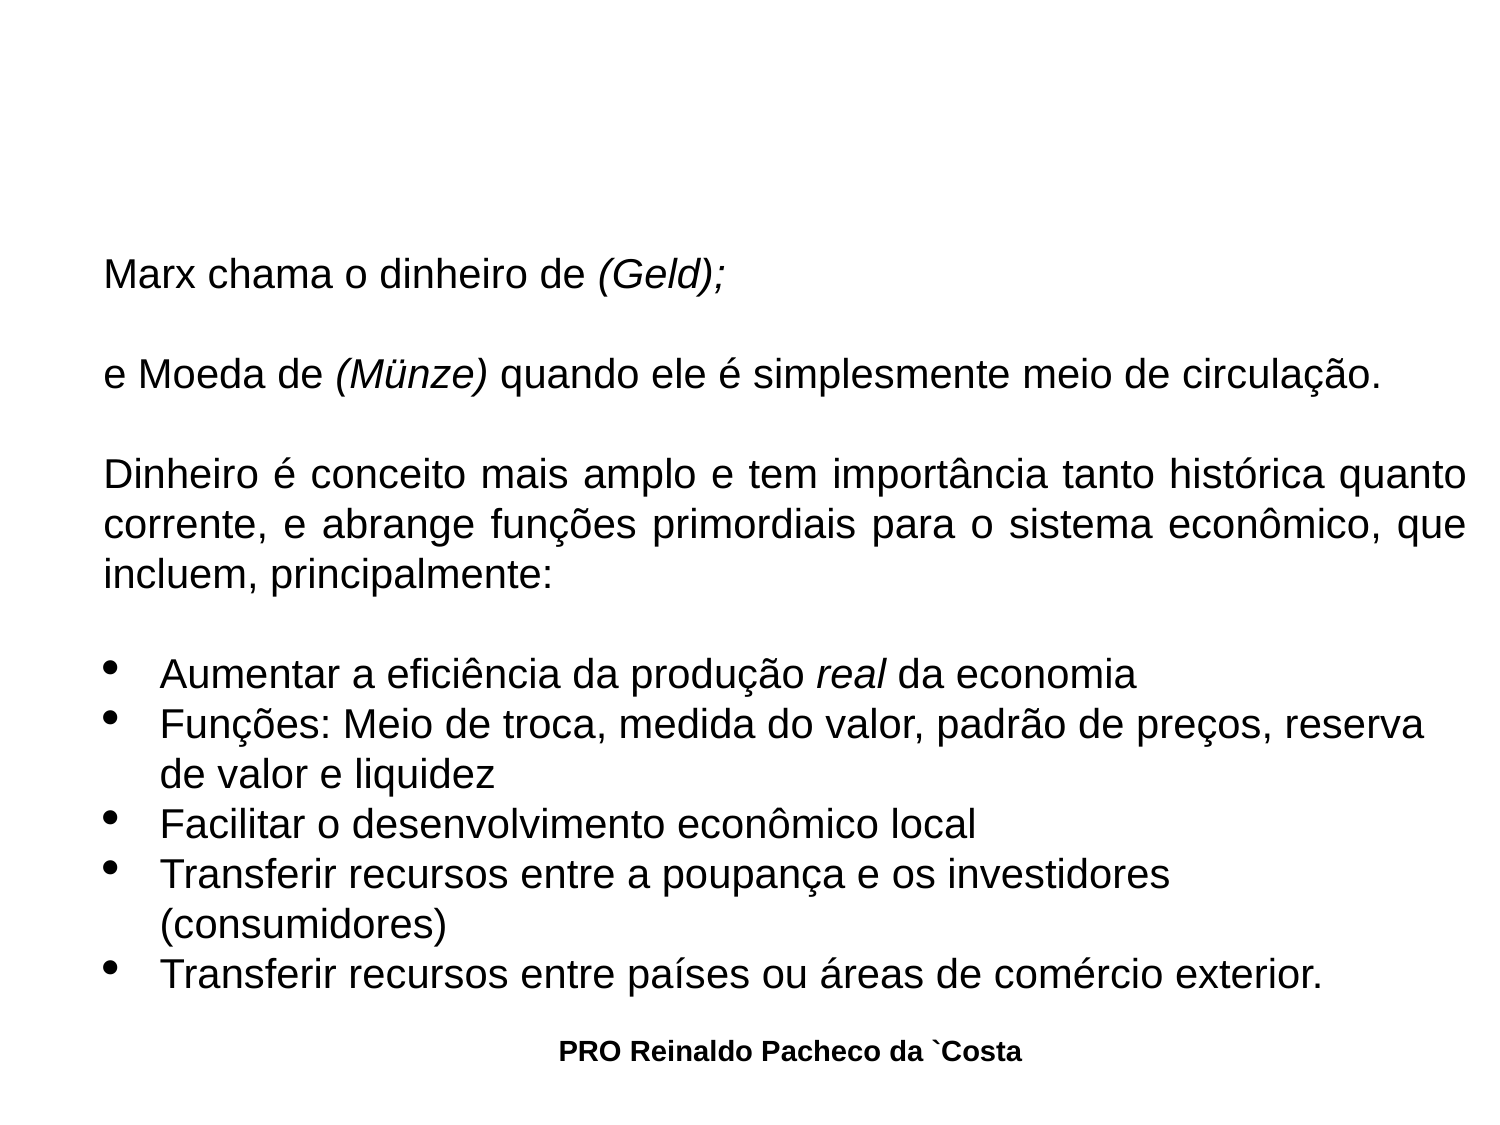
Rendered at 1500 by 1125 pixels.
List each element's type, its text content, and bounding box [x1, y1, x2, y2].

text_box Marx chama o dinheiro de (Geld); e Moeda de (Münze) quando ele é simplesmente meio de circulação. Dinheiro é conceito mais amplo e tem importância tanto histórica quanto corrente, e abrange funções primordiais para o sistema econômico, que incluem, principalmente: Aumentar a eficiência da produção real da economia Funções: Meio de troca, medida do valor, padrão de preços, reserva de valor e liquidez Facilitar o desenvolvimento econômico local Transferir recursos entre a poupança e os investidores (consumidores) Transferir recursos entre países ou áreas de comércio exterior. [88, 239, 1483, 1005]
footer PRO Reinaldo Pacheco da `Costa [512, 1025, 1069, 1100]
